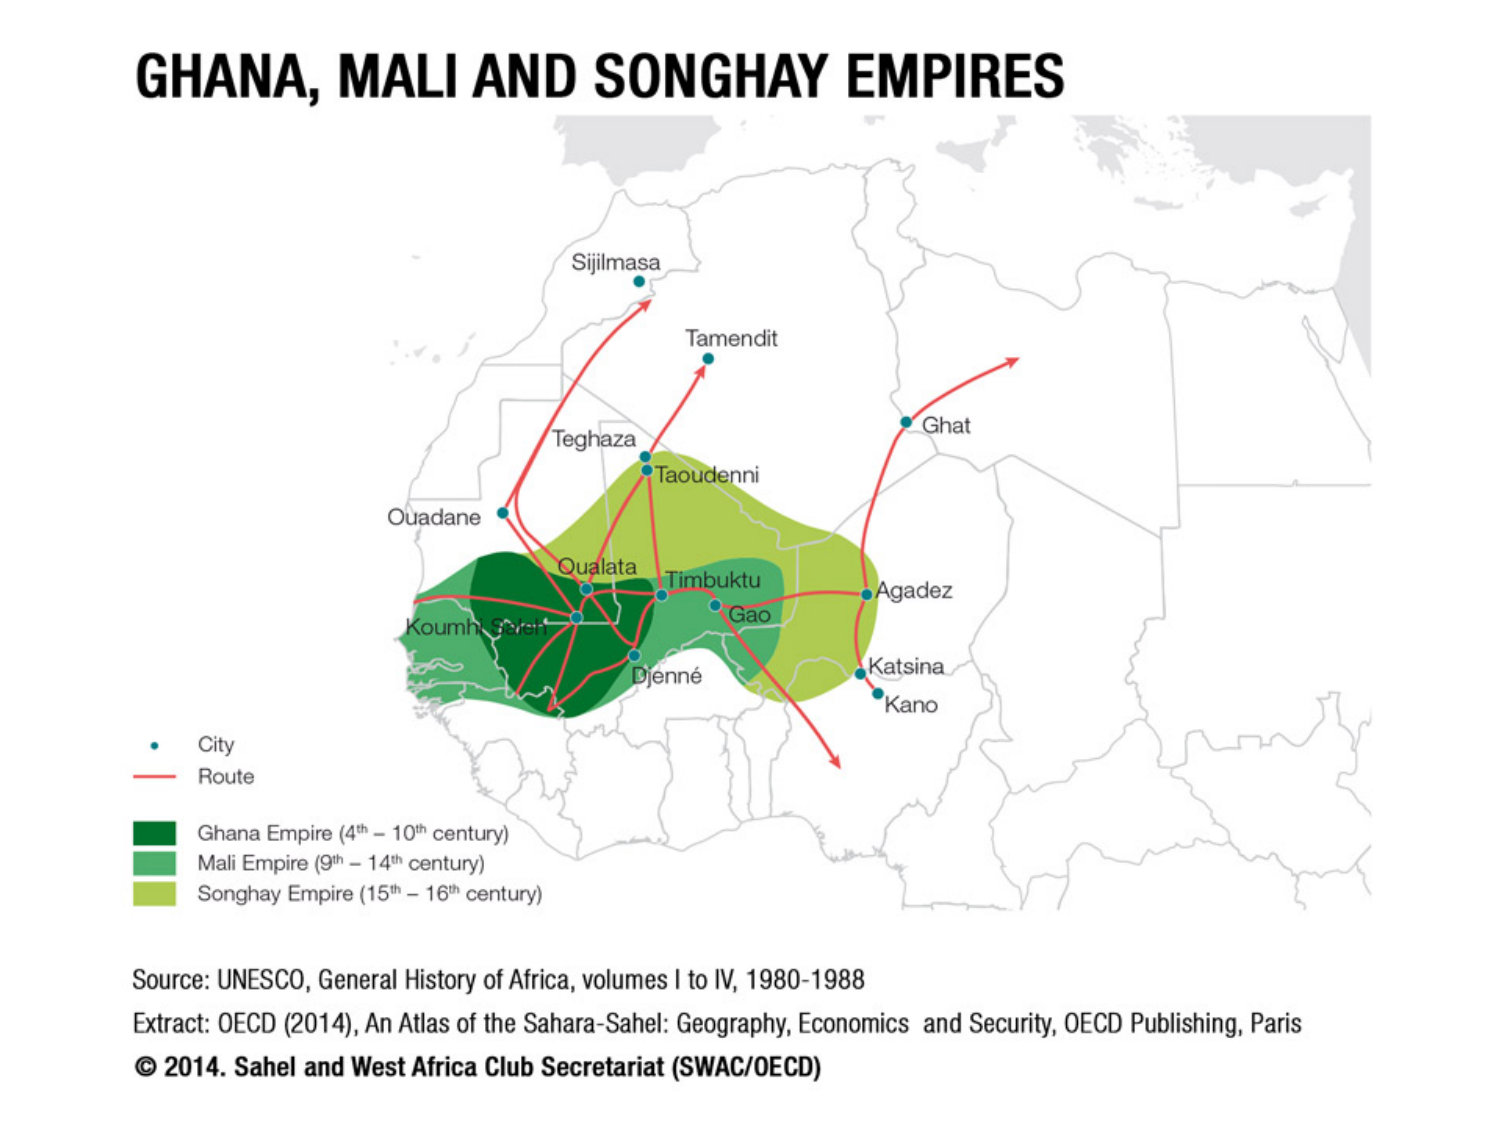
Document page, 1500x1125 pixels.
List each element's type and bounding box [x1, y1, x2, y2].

picture [96, 15, 1404, 1110]
